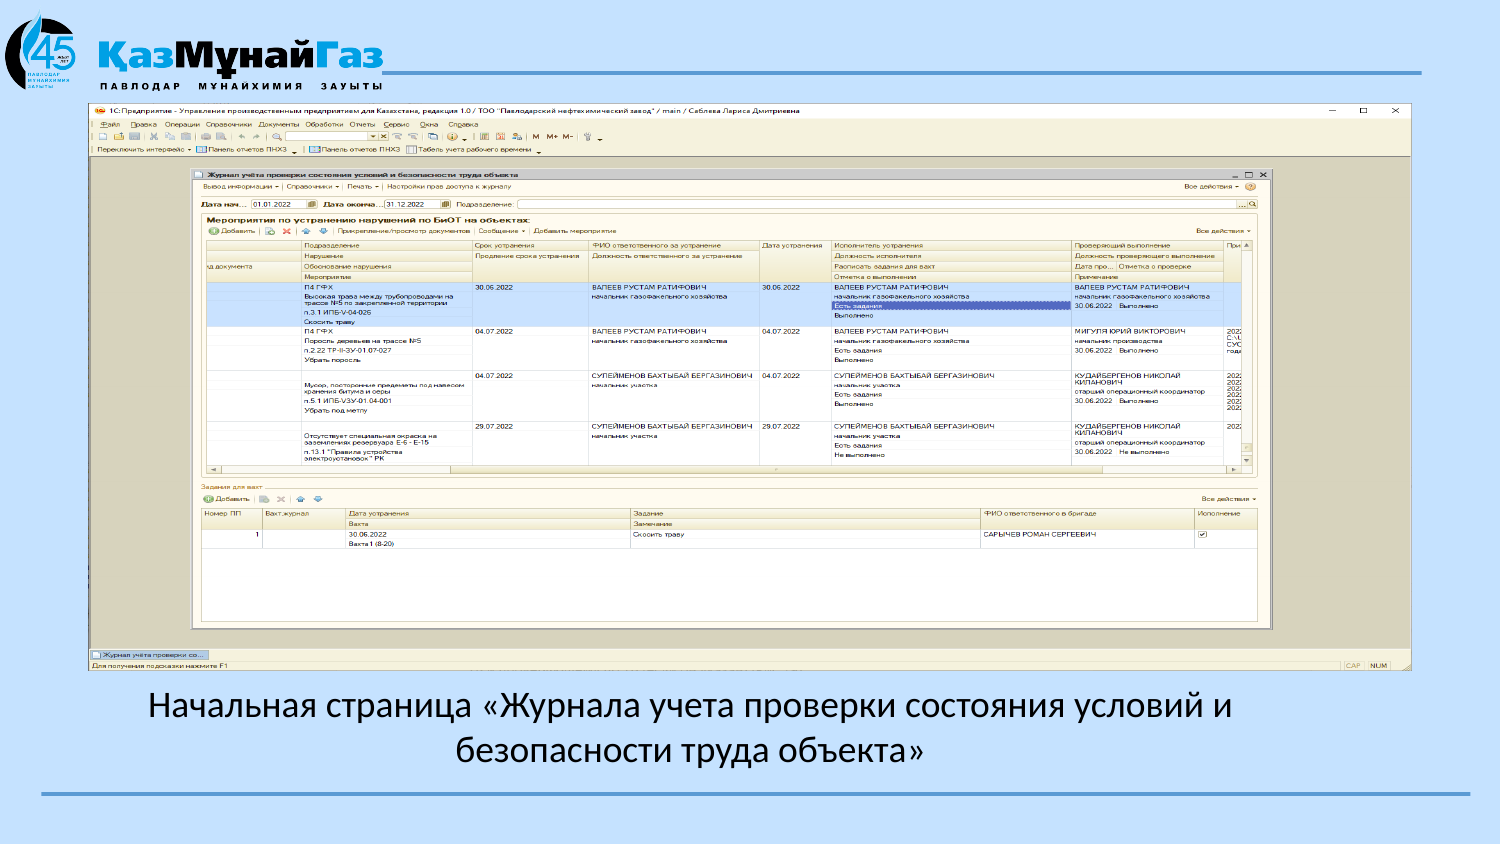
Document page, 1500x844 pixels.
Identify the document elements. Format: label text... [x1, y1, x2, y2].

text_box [41, 787, 1471, 796]
text_box Начальная страница «Журнала учета проверки состояния условий и безопасности труда объекта» [53, 672, 1329, 778]
picture [4, 4, 1422, 91]
picture [88, 103, 1412, 671]
